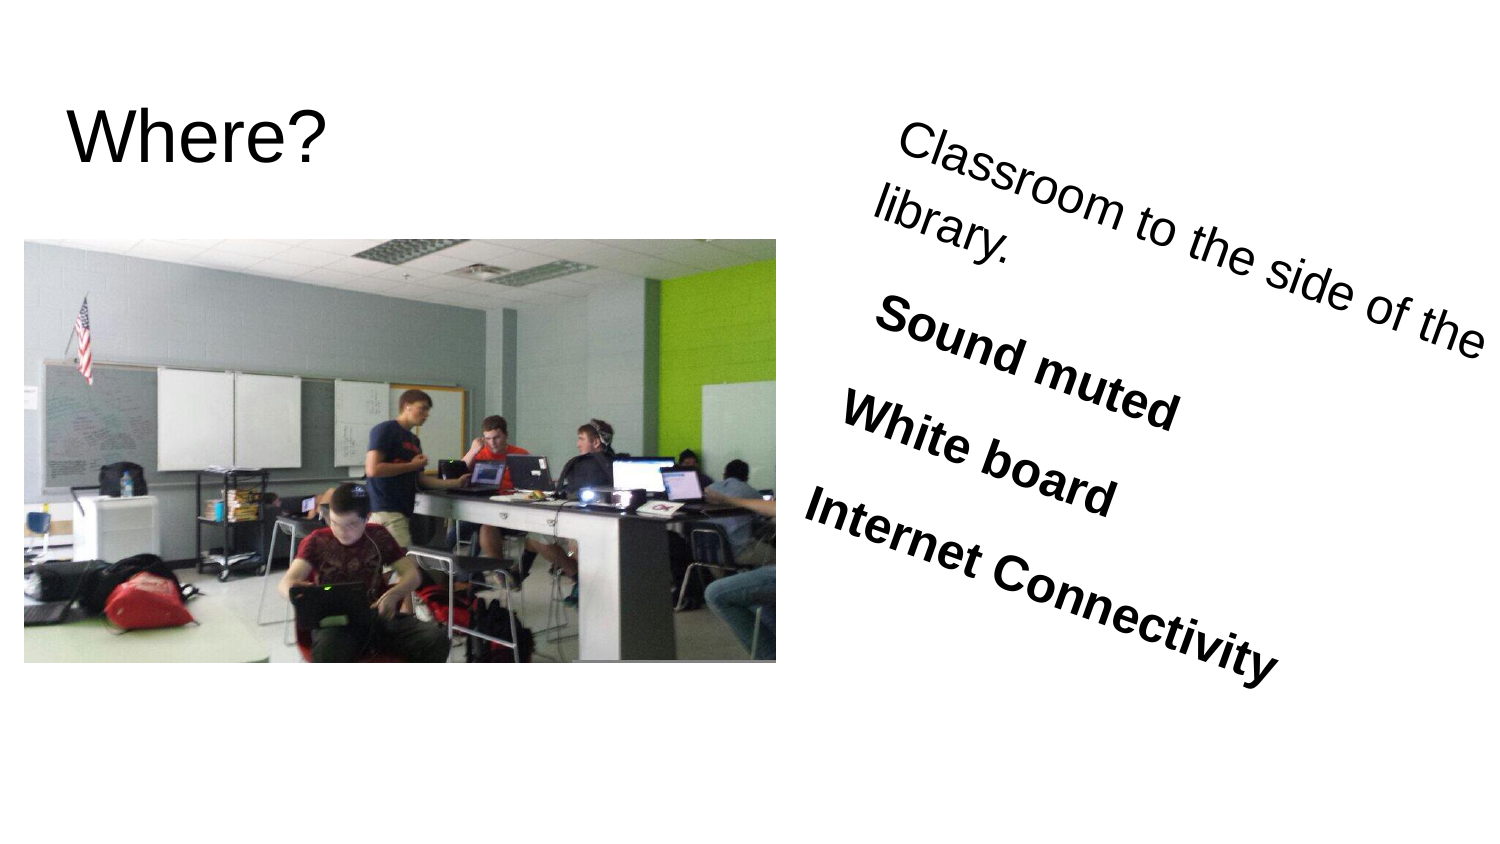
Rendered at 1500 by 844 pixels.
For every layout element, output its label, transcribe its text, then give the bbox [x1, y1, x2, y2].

title Where? [51, 72, 1449, 167]
list Classroom to the side of the library. Sound muted White board Internet Connectivity [782, 76, 1500, 826]
picture [23, 239, 777, 663]
